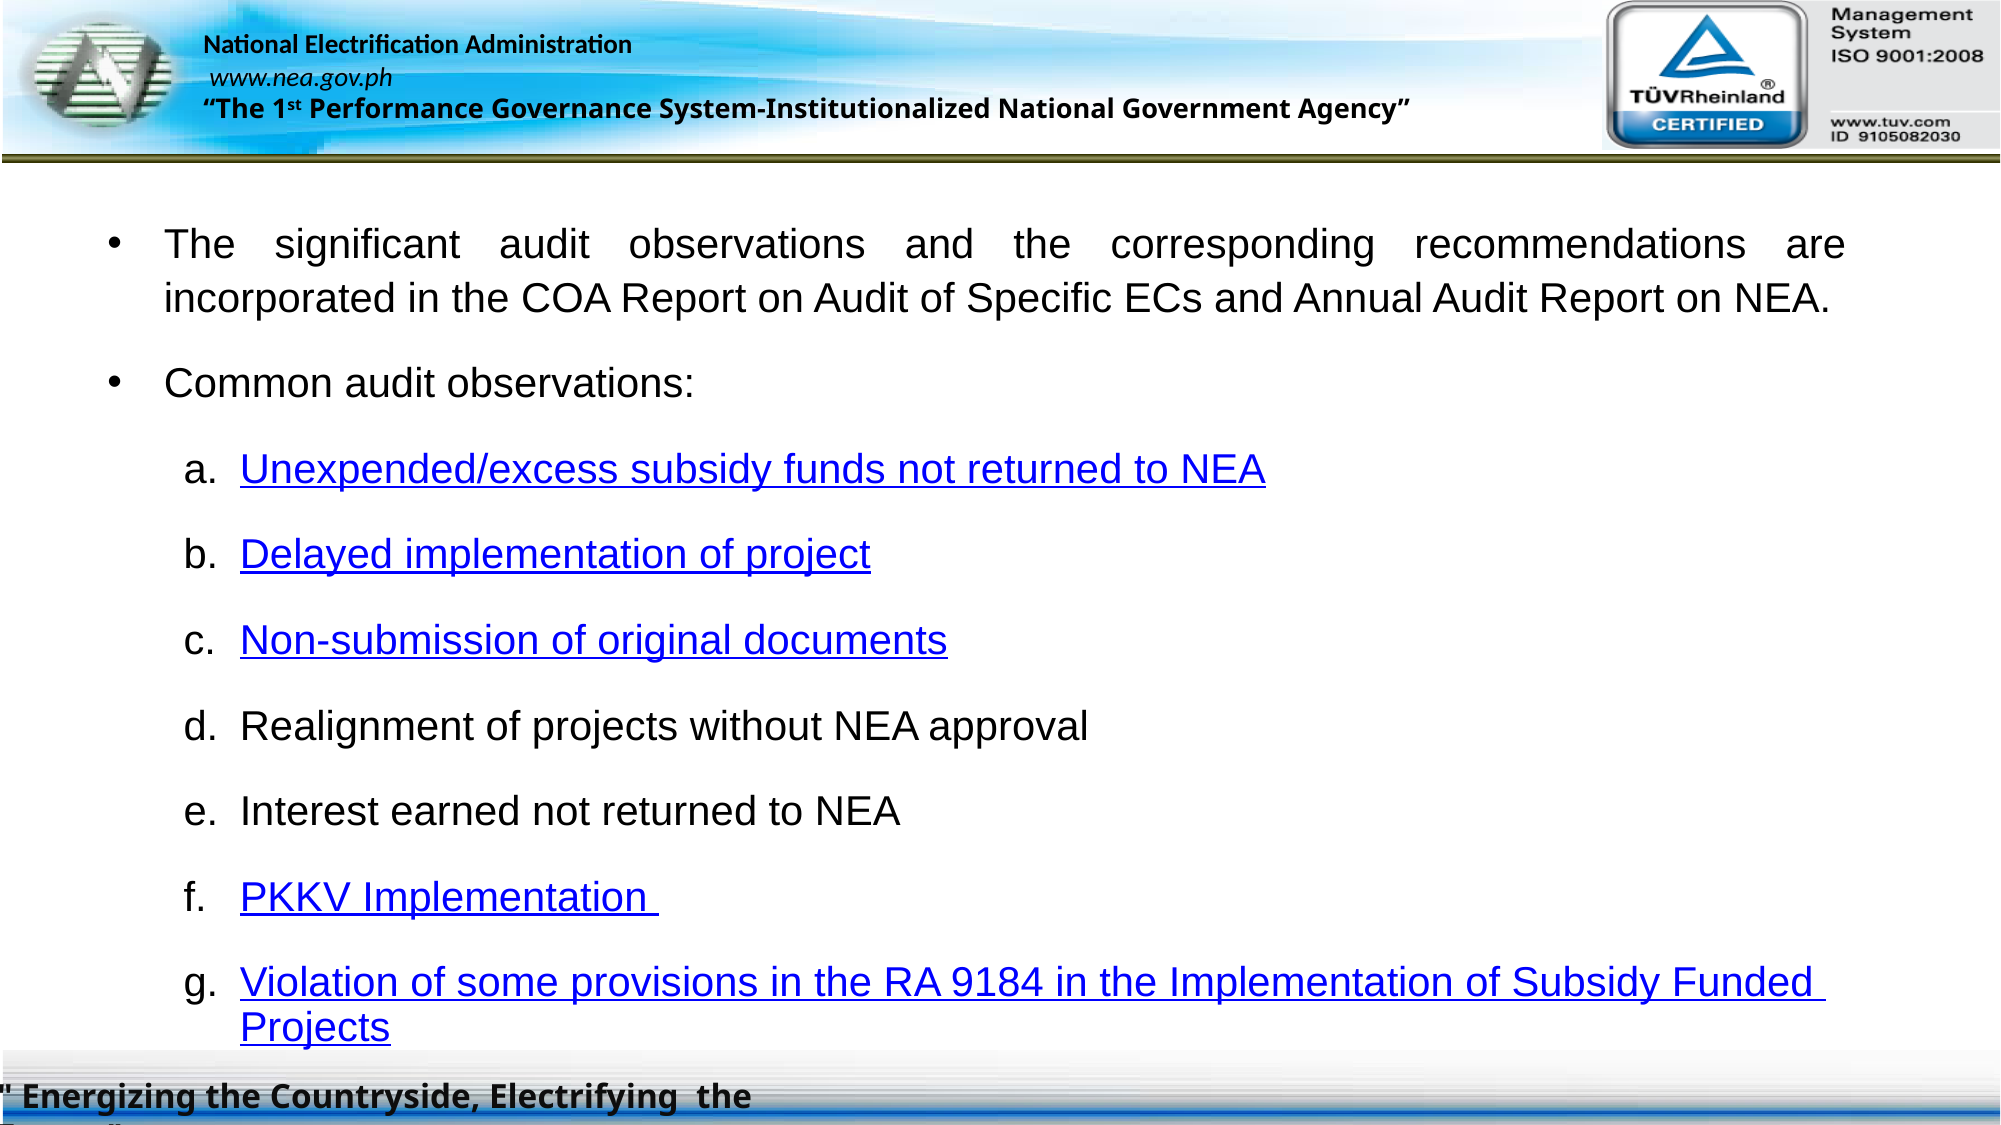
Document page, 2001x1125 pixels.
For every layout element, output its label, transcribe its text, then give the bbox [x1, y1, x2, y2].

picture [2, 0, 2001, 163]
picture [2, 1050, 2001, 1125]
text_box The significant audit observations and the corresponding recommendations are incorporated in the COA Report on Audit of Specific ECs and Annual Audit Report on NEA. Common audit observations: Unexpended/excess subsidy funds not returned to NEA Delayed implementation of project Non-submission of original documents Realignment of projects without NEA approval Interest earned not returned to NEA PKKV Implementation Violation of some provisions in the RA 9184 in the Implementation of Subsidy Funded Projects [92, 206, 1862, 1013]
